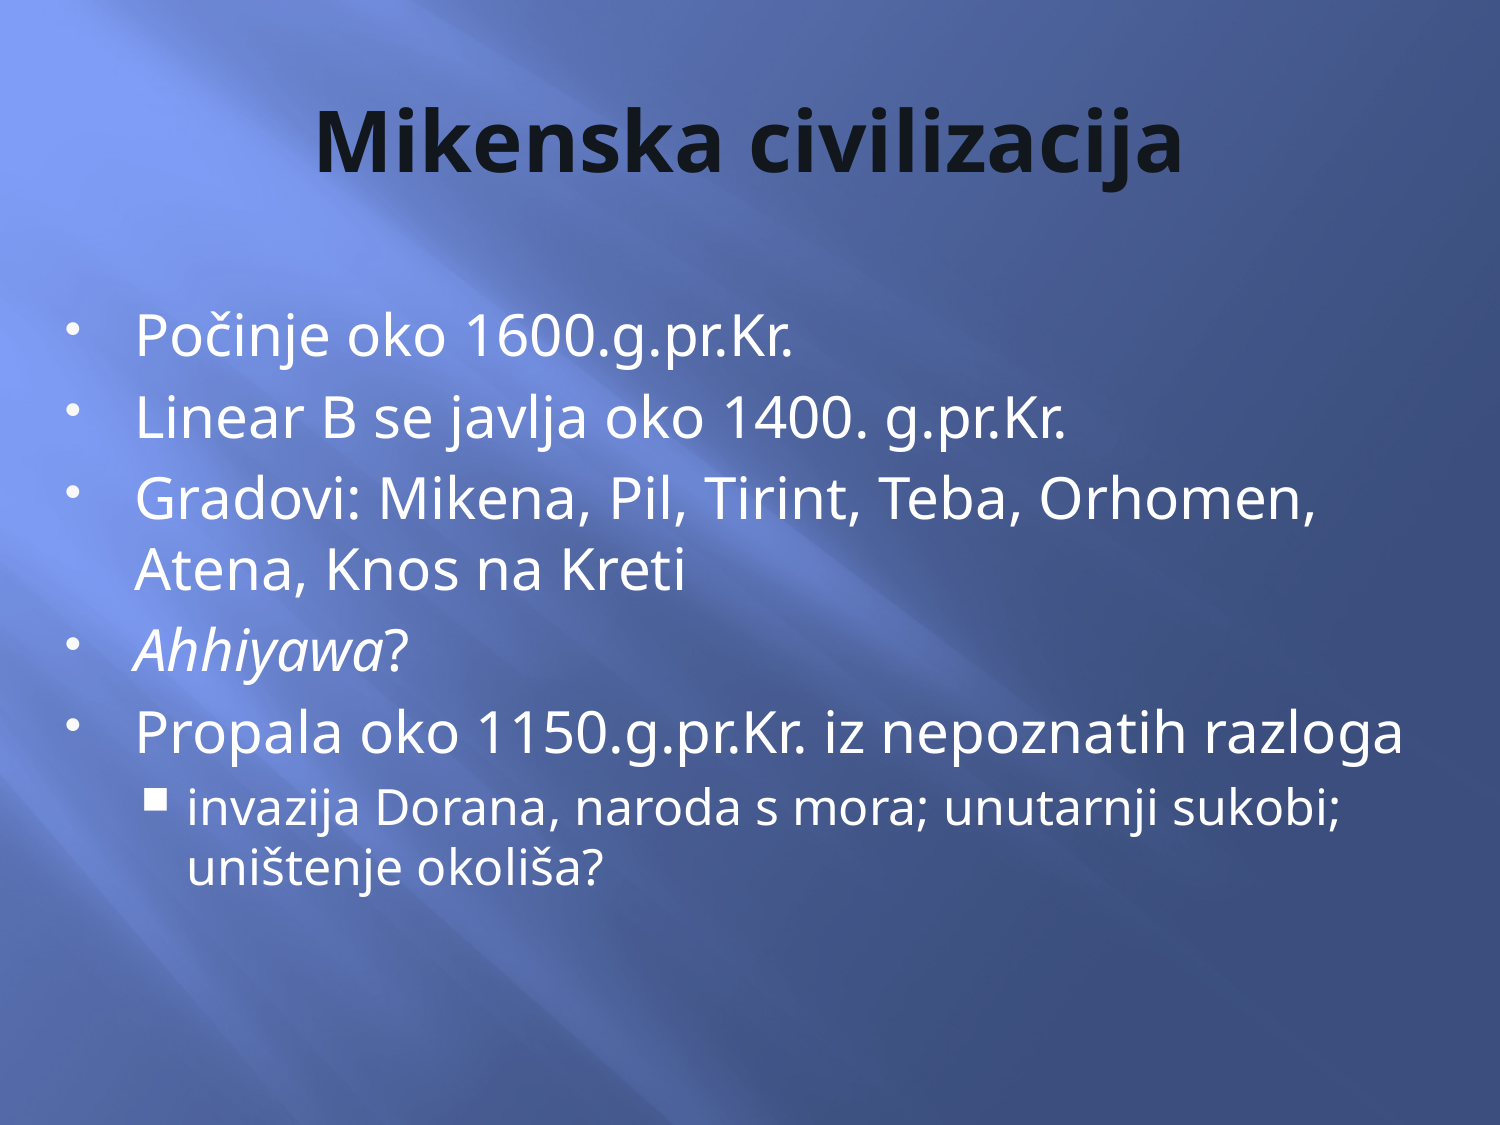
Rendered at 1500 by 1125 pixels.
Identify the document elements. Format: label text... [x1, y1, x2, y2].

list Počinje oko 1600.g.pr.Kr. Linear B se javlja oko 1400. g.pr.Kr. Gradovi: Mikena, Pil, Tirint, Teba, Orhomen, Atena, Knos na Kreti Ahhiyawa? Propala oko 1150.g.pr.Kr. iz nepoznatih razloga invazija Dorana, naroda s mora; unutarnji sukobi; uništenje okoliša? [29, 290, 1471, 1083]
title Mikenska civilizacija [75, 45, 1425, 233]
